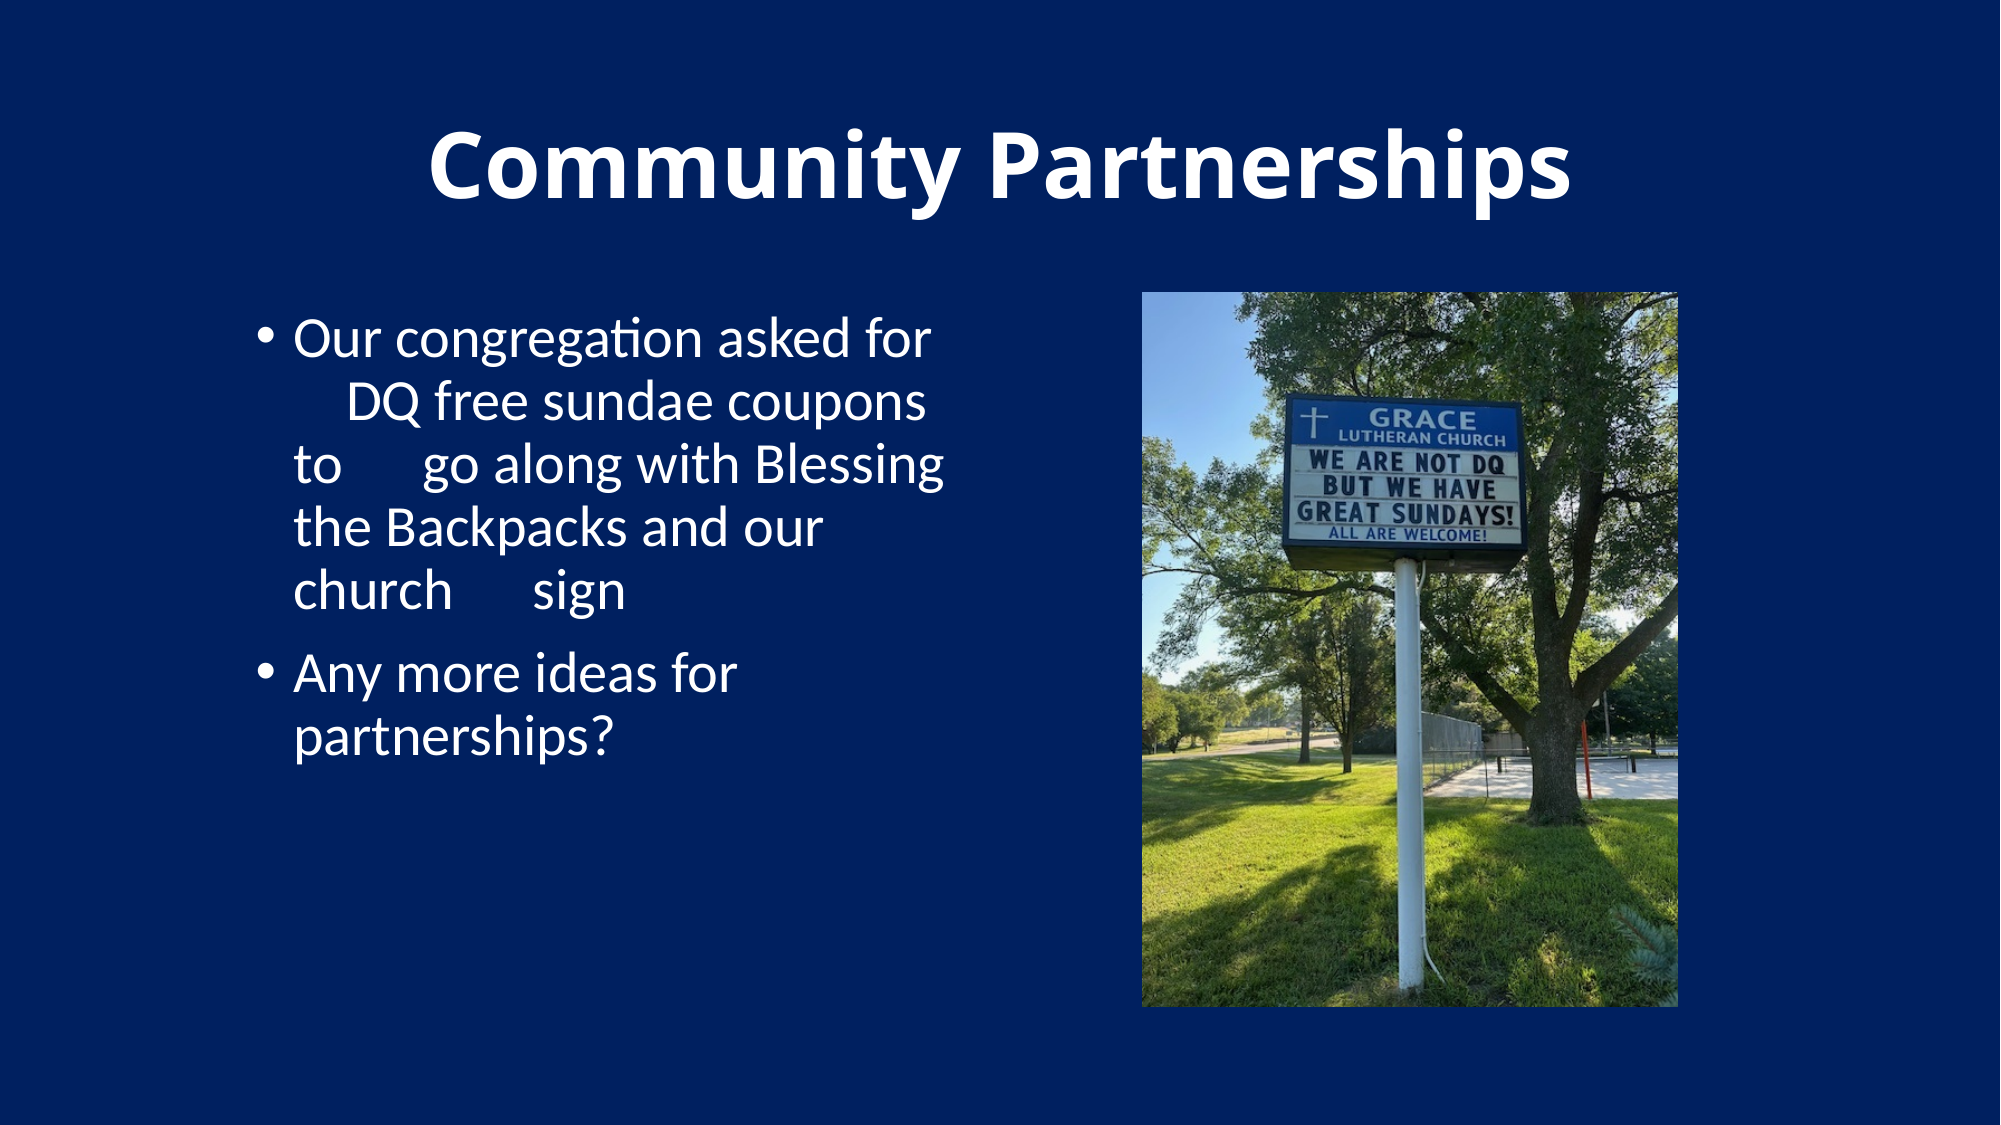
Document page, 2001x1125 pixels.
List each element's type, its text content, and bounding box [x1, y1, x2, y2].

list Our congregation asked for DQ free sundae coupons to go along with Blessing the Backpacks and our church sign Any more ideas for partnerships? [240, 299, 961, 1014]
title Community Partnerships [137, 59, 1863, 278]
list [1142, 292, 1678, 1007]
